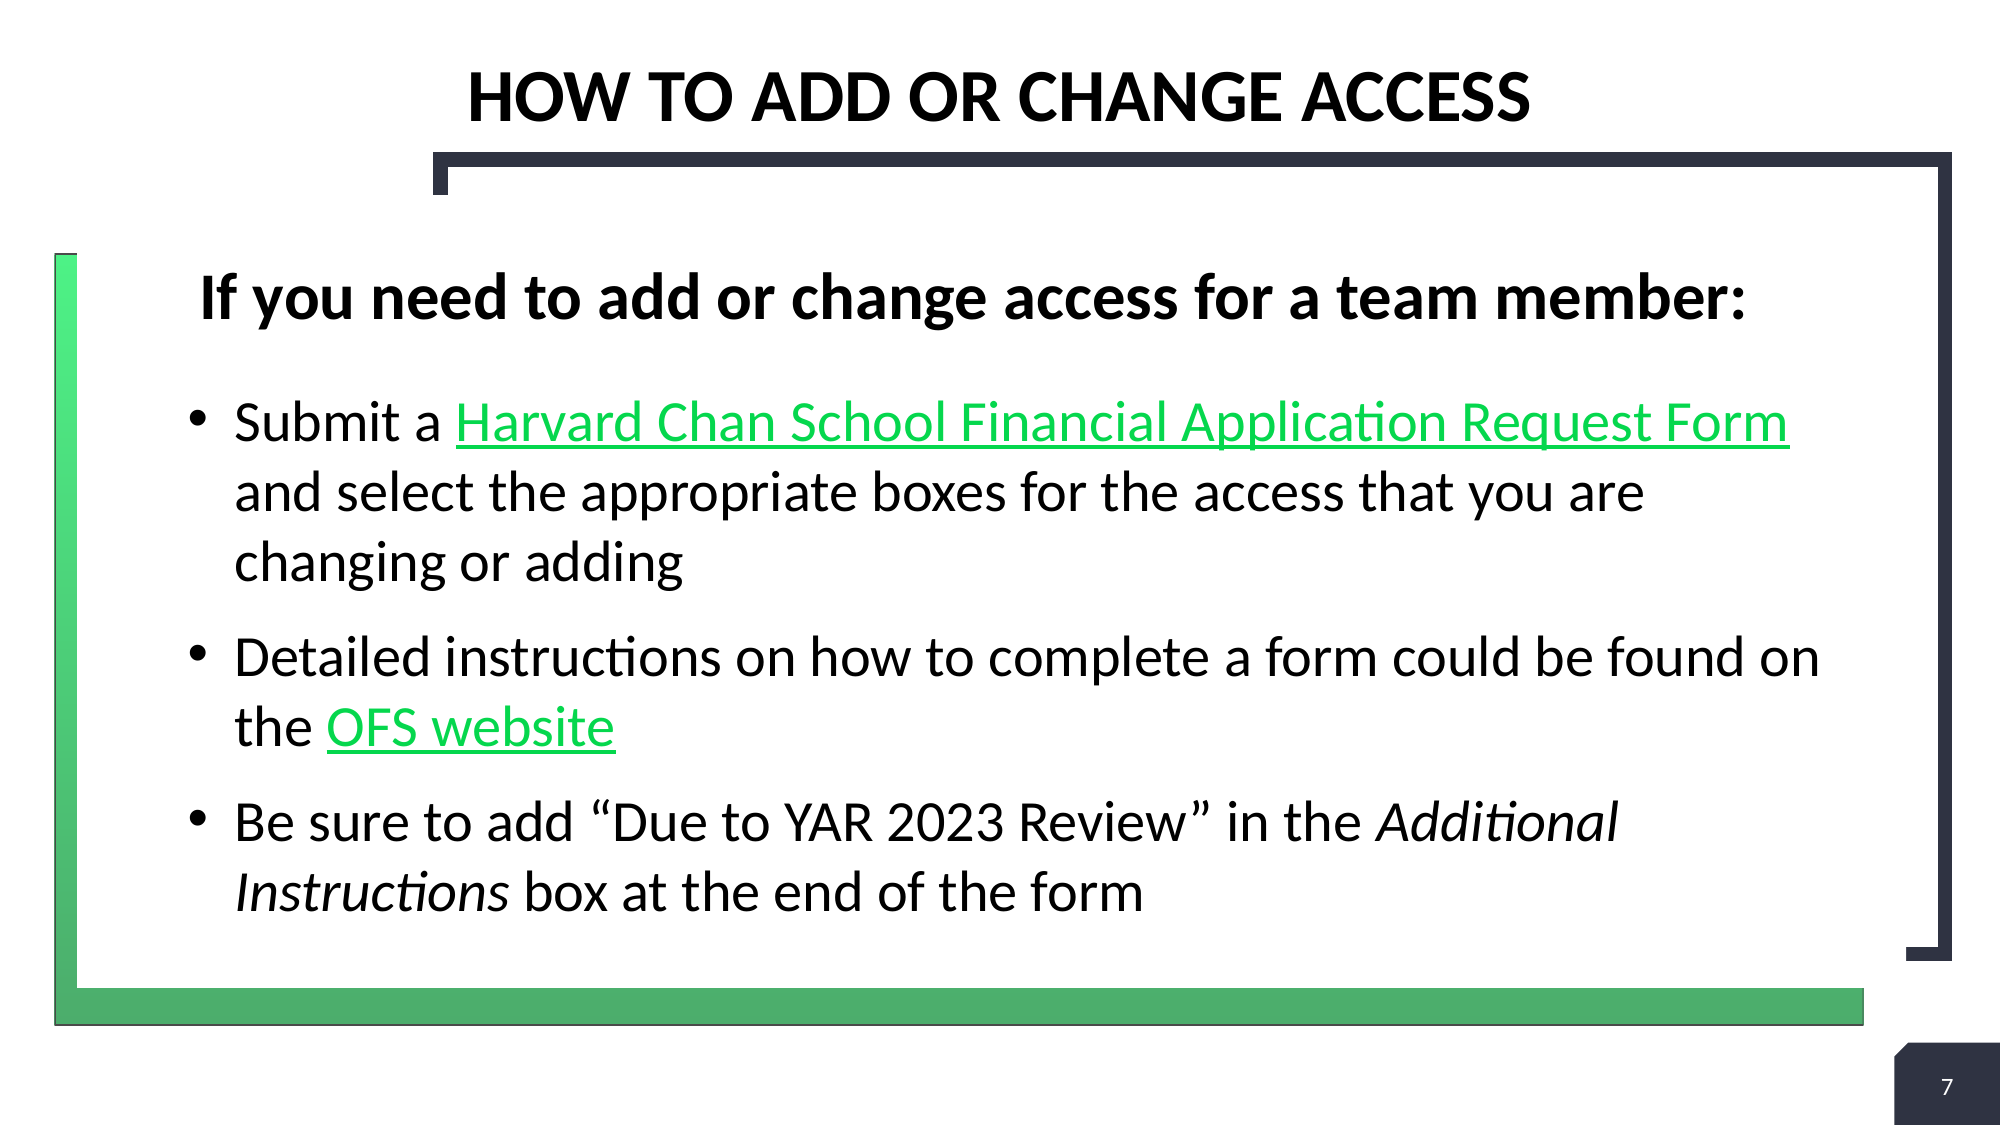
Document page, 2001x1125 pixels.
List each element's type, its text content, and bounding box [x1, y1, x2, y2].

text_box If you need to add or change access for a team member: Submit a Harvard Chan School Financial Application Request Form and select the appropriate boxes for the access that you are changing or adding Detailed instructions on how to complete a form could be found on the OFS website Be sure to add “Due to YAR 2023 Review” in the Additional Instructions box at the end of the form [97, 245, 1851, 930]
slide_number 7 [1894, 1052, 2000, 1119]
title How to add or change access [97, 0, 1903, 195]
